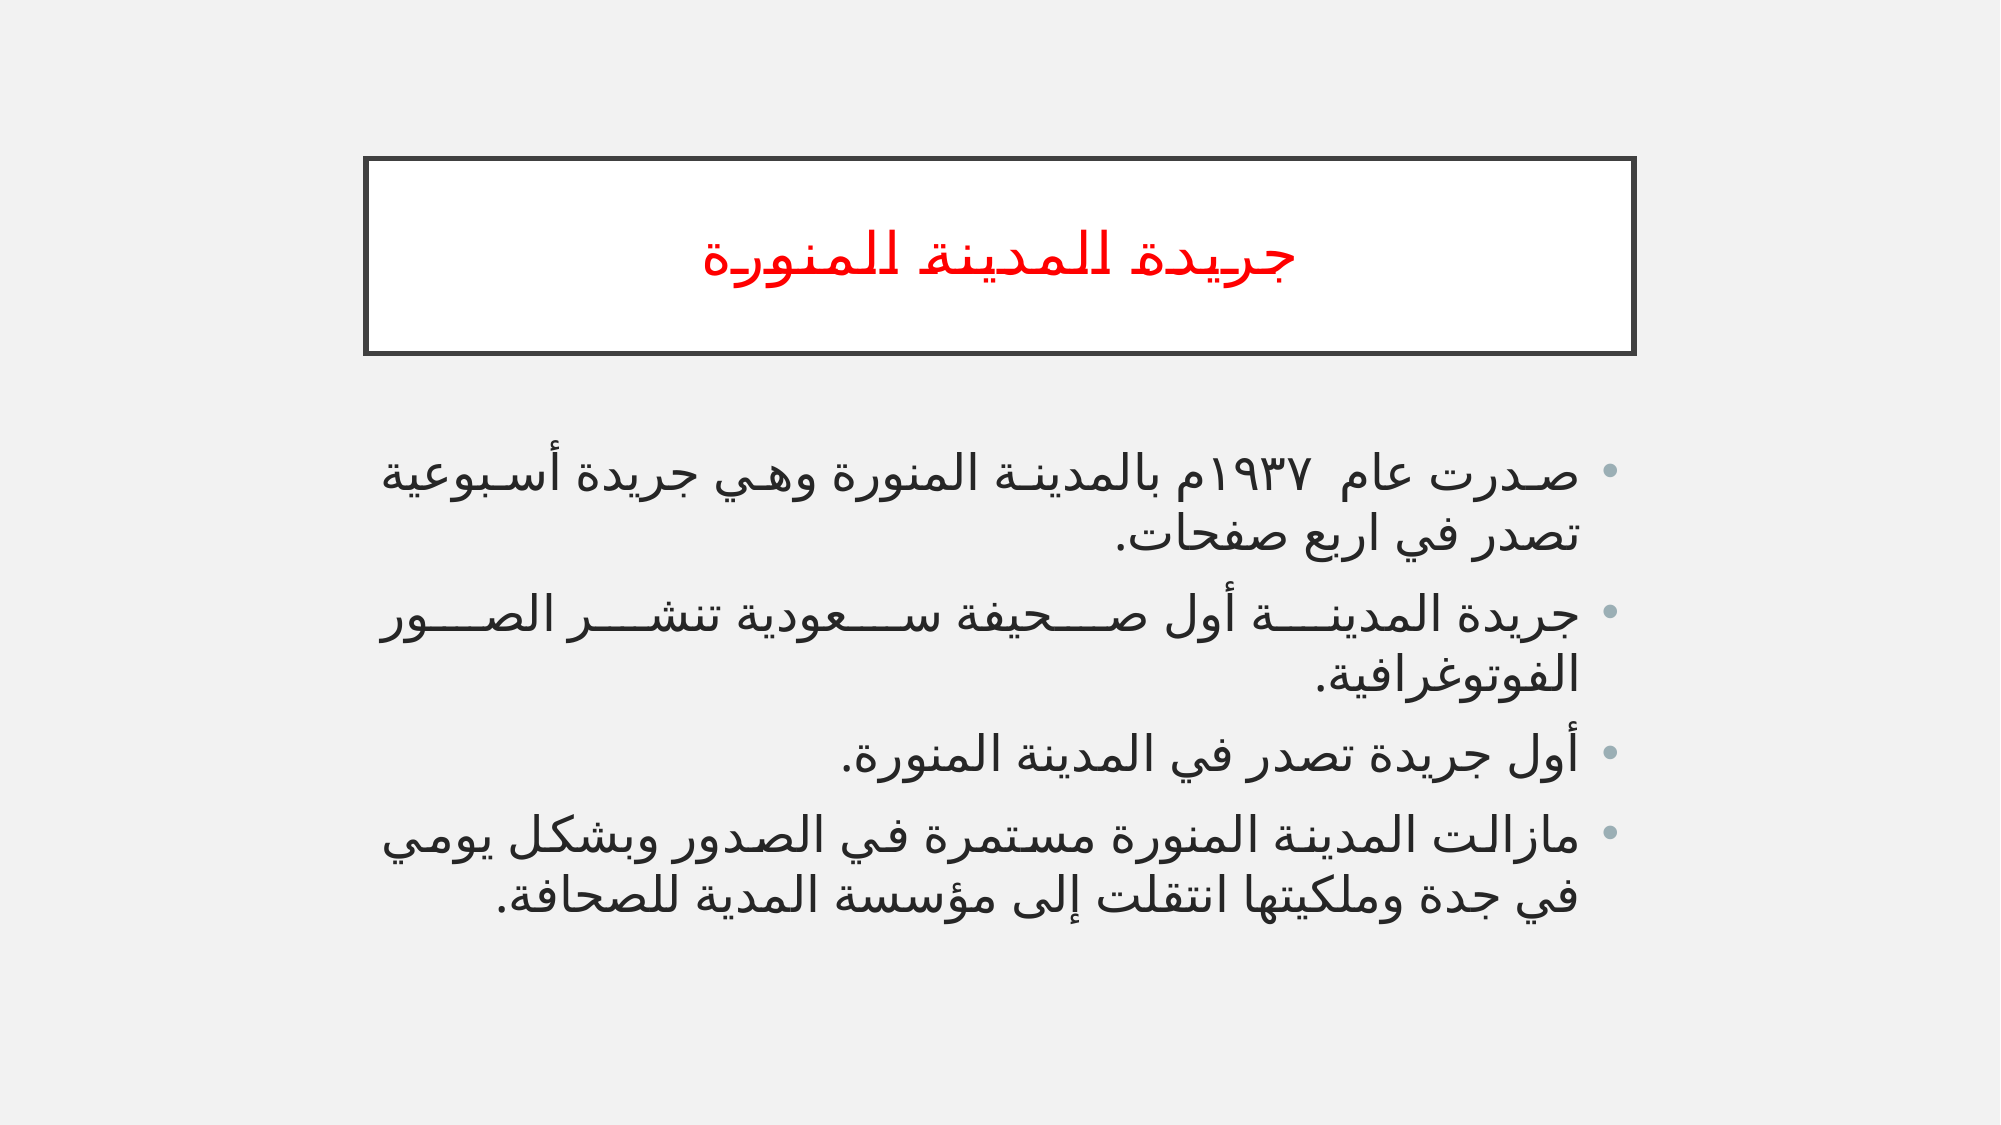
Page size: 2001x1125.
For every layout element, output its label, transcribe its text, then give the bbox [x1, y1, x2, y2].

list صدرت عام ١٩٣٧م بالمدينة المنورة وهي جريدة أسبوعية تصدر في اربع صفحات. جريدة المدينة أول صحيفة سعودية تنشر الصور الفوتوغرافية. أول جريدة تصدر في المدينة المنورة. مازالت المدينة المنورة مستمرة في الصدور وبشكل يومي في جدة وملكيتها انتقلت إلى مؤسسة المدية للصحافة. [366, 432, 1634, 942]
title جريدة المدينة المنورة [363, 156, 1637, 356]
